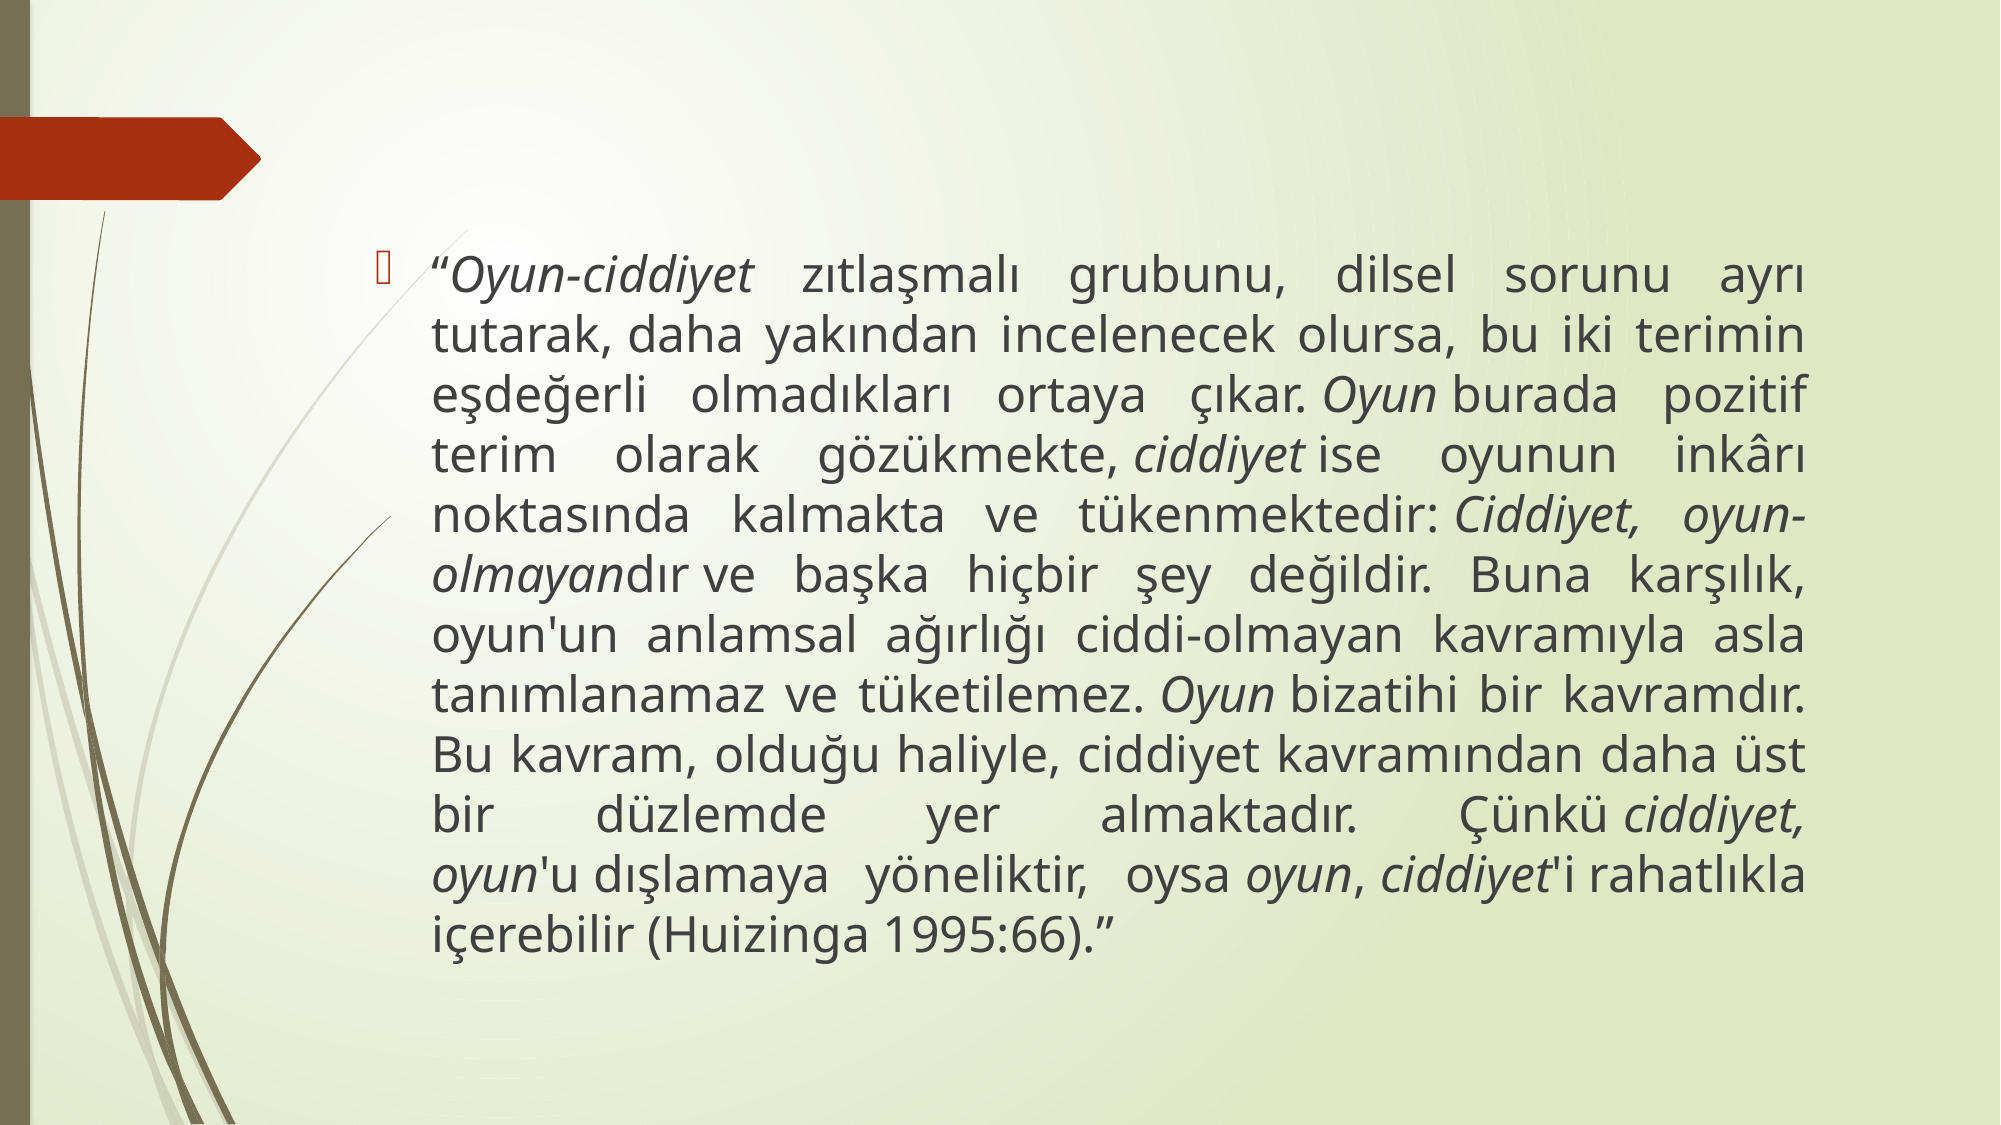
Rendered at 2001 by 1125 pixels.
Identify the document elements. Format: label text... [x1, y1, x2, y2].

list “Oyun-ciddiyet zıtlaşmalı grubunu, dilsel sorunu ayrı tutarak, daha yakından incelenecek olursa, bu iki terimin eşdeğerli olmadıkları ortaya çıkar. Oyun burada pozitif terim olarak gözükmekte, ciddiyet ise oyunun inkârı noktasında kalmakta ve tükenmektedir: Ciddiyet, oyun-olmayandır ve başka hiçbir şey değildir. Buna karşılık, oyun'un anlamsal ağırlığı ciddi-olmayan kavramıyla asla tanımlanamaz ve tüketilemez. Oyun bizatihi bir kavramdır. Bu kavram, olduğu haliyle, ciddiyet kavramından daha üst bir düzlemde yer almaktadır. Çünkü ciddiyet, oyun'u dışlamaya yöneliktir, oysa oyun, ciddiyet'i rahatlıkla içerebilir (Huizinga 1995:66).” [360, 235, 1823, 855]
